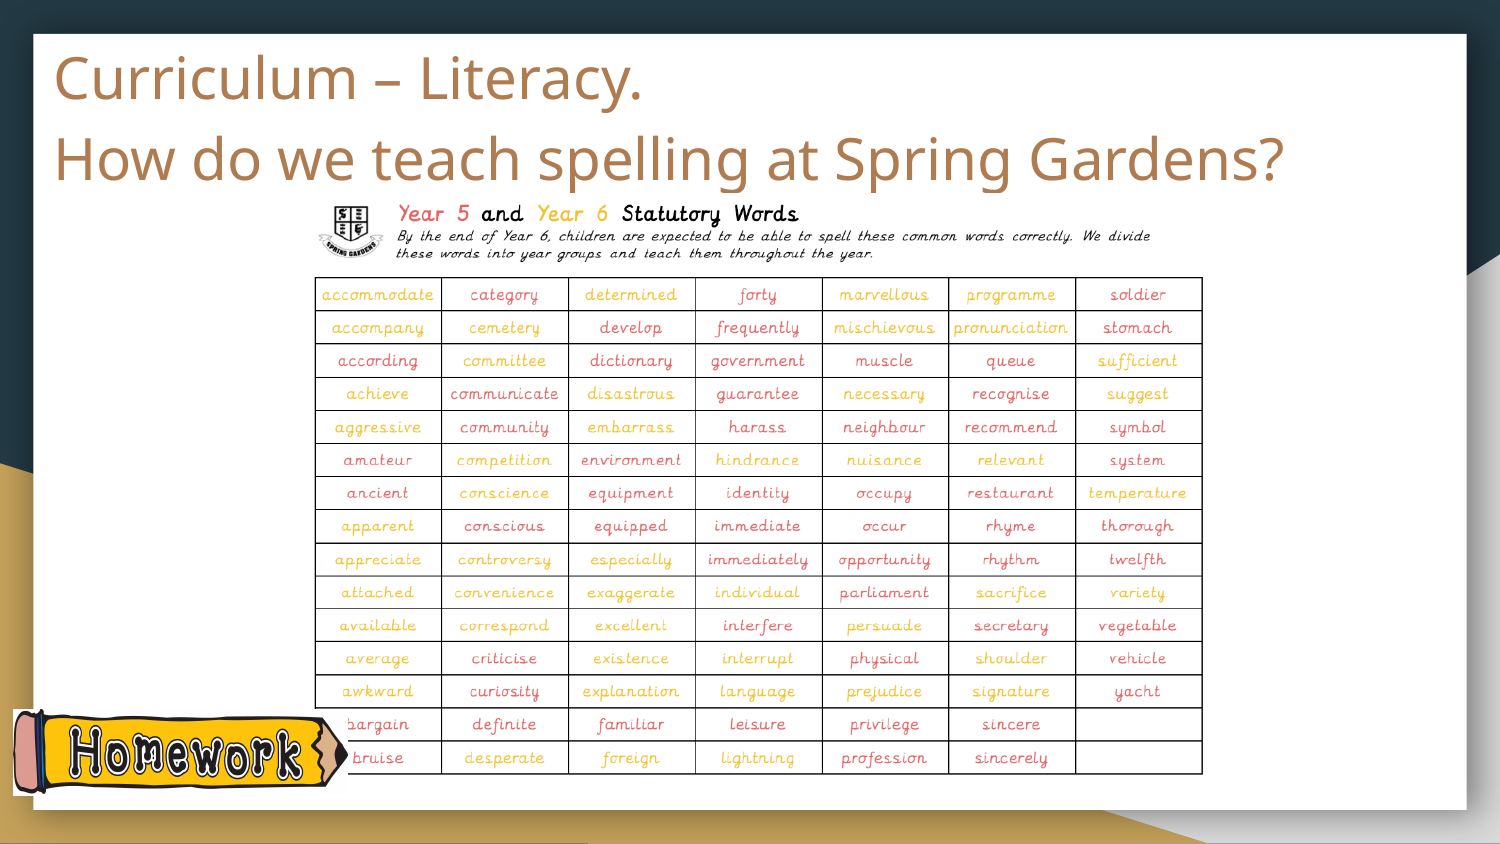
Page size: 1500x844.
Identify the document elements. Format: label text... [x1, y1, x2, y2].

picture [13, 193, 1209, 797]
title Curriculum – Literacy. How do we teach spelling at Spring Gardens? [38, 16, 1471, 173]
